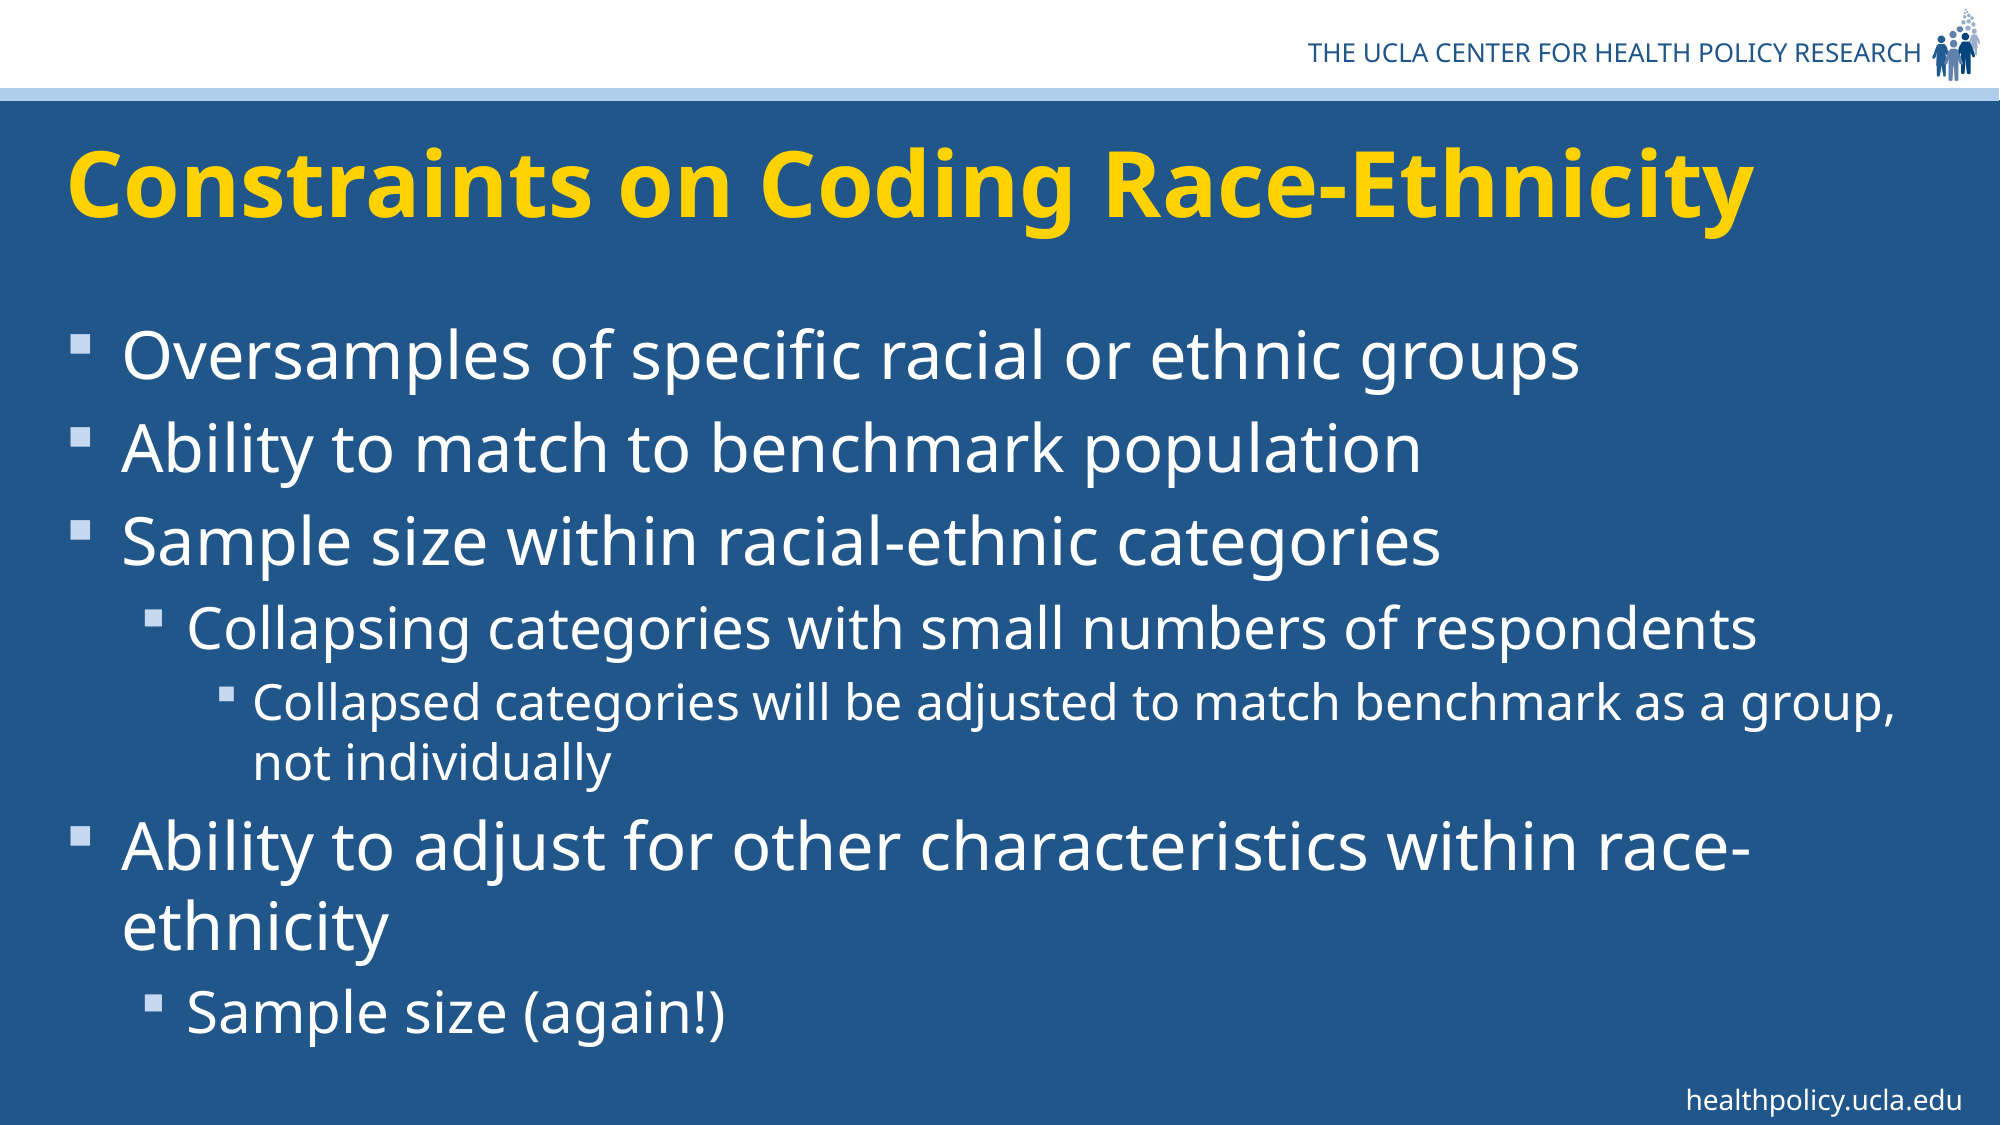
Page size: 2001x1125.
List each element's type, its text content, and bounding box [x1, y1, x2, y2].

list Oversamples of specific racial or ethnic groups Ability to match to benchmark population Sample size within racial-ethnic categories Collapsing categories with small numbers of respondents Collapsed categories will be adjusted to match benchmark as a group, not individually Ability to adjust for other characteristics within race-ethnicity Sample size (again!) [49, 304, 1951, 1048]
title Constraints on Coding Race-Ethnicity [49, 87, 1951, 276]
picture [1930, 2, 1988, 83]
